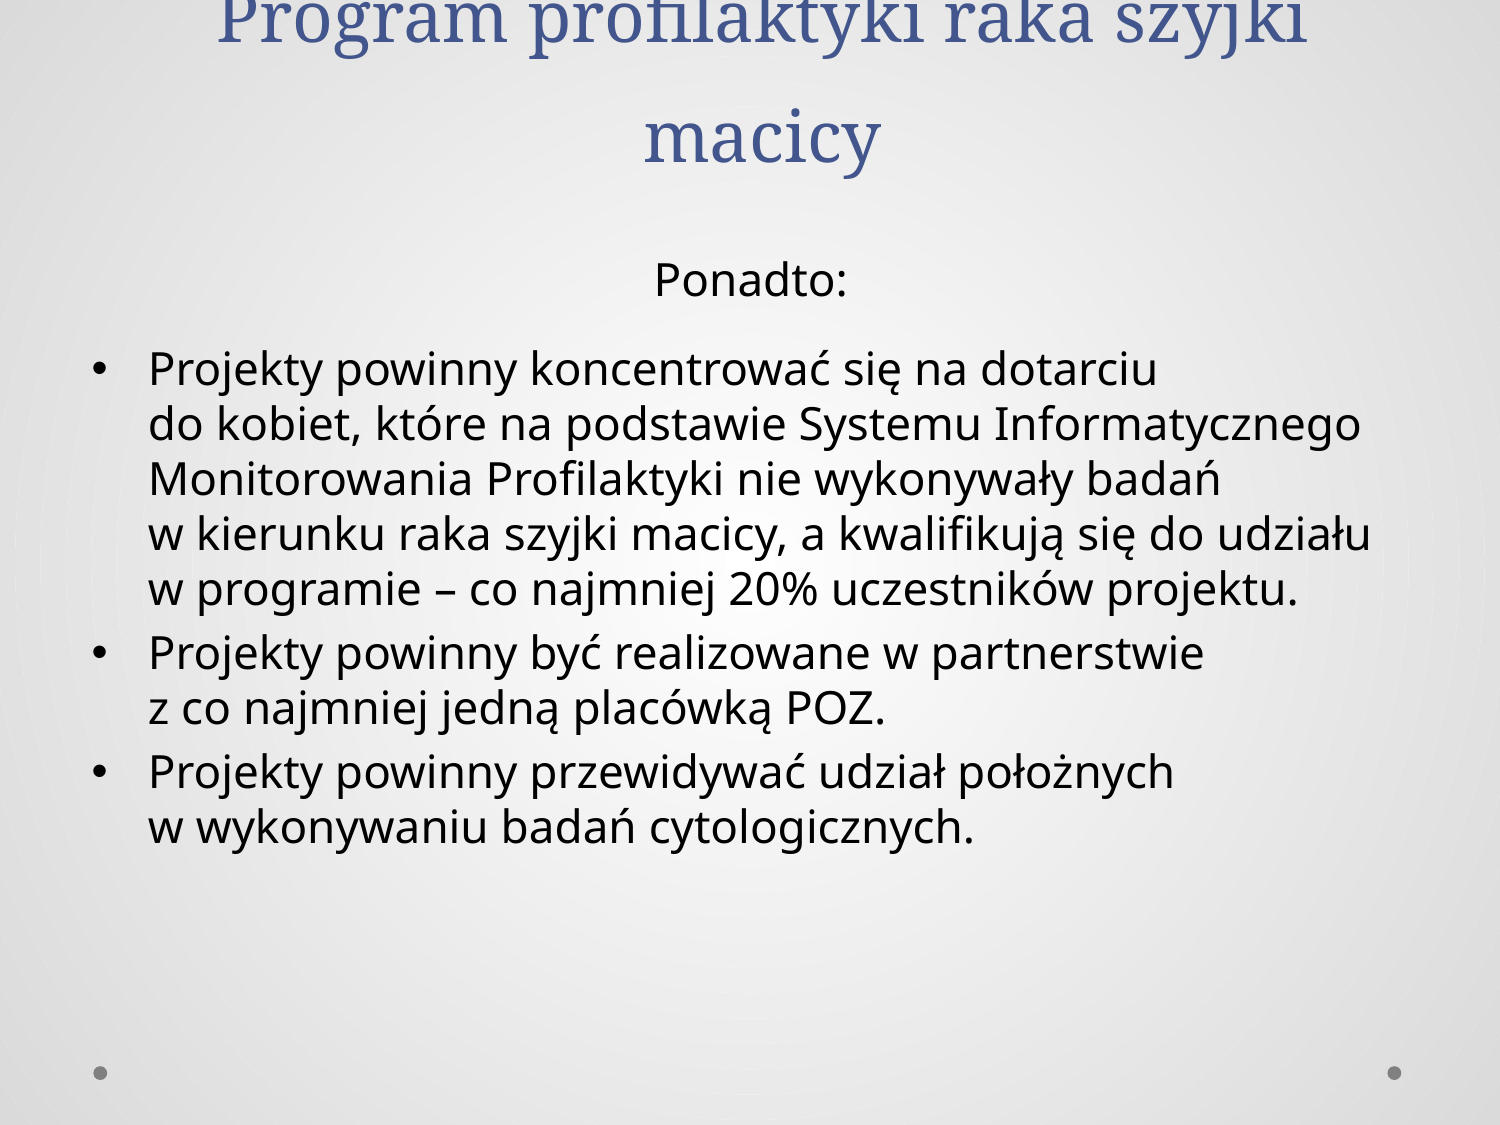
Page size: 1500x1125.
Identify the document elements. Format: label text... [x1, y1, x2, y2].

list Ponadto: Projekty powinny koncentrować się na dotarciu do kobiet, które na podstawie Systemu Informatycznego Monitorowania Profilaktyki nie wykonywały badań w kierunku raka szyjki macicy, a kwalifikują się do udziału w programie – co najmniej 20% uczestników projektu. Projekty powinny być realizowane w partnerstwie z co najmniej jedną placówką POZ. Projekty powinny przewidywać udział położnych w wykonywaniu badań cytologicznych. [76, 243, 1425, 1005]
title Program profilaktyki raka szyjki macicy [100, 0, 1425, 185]
